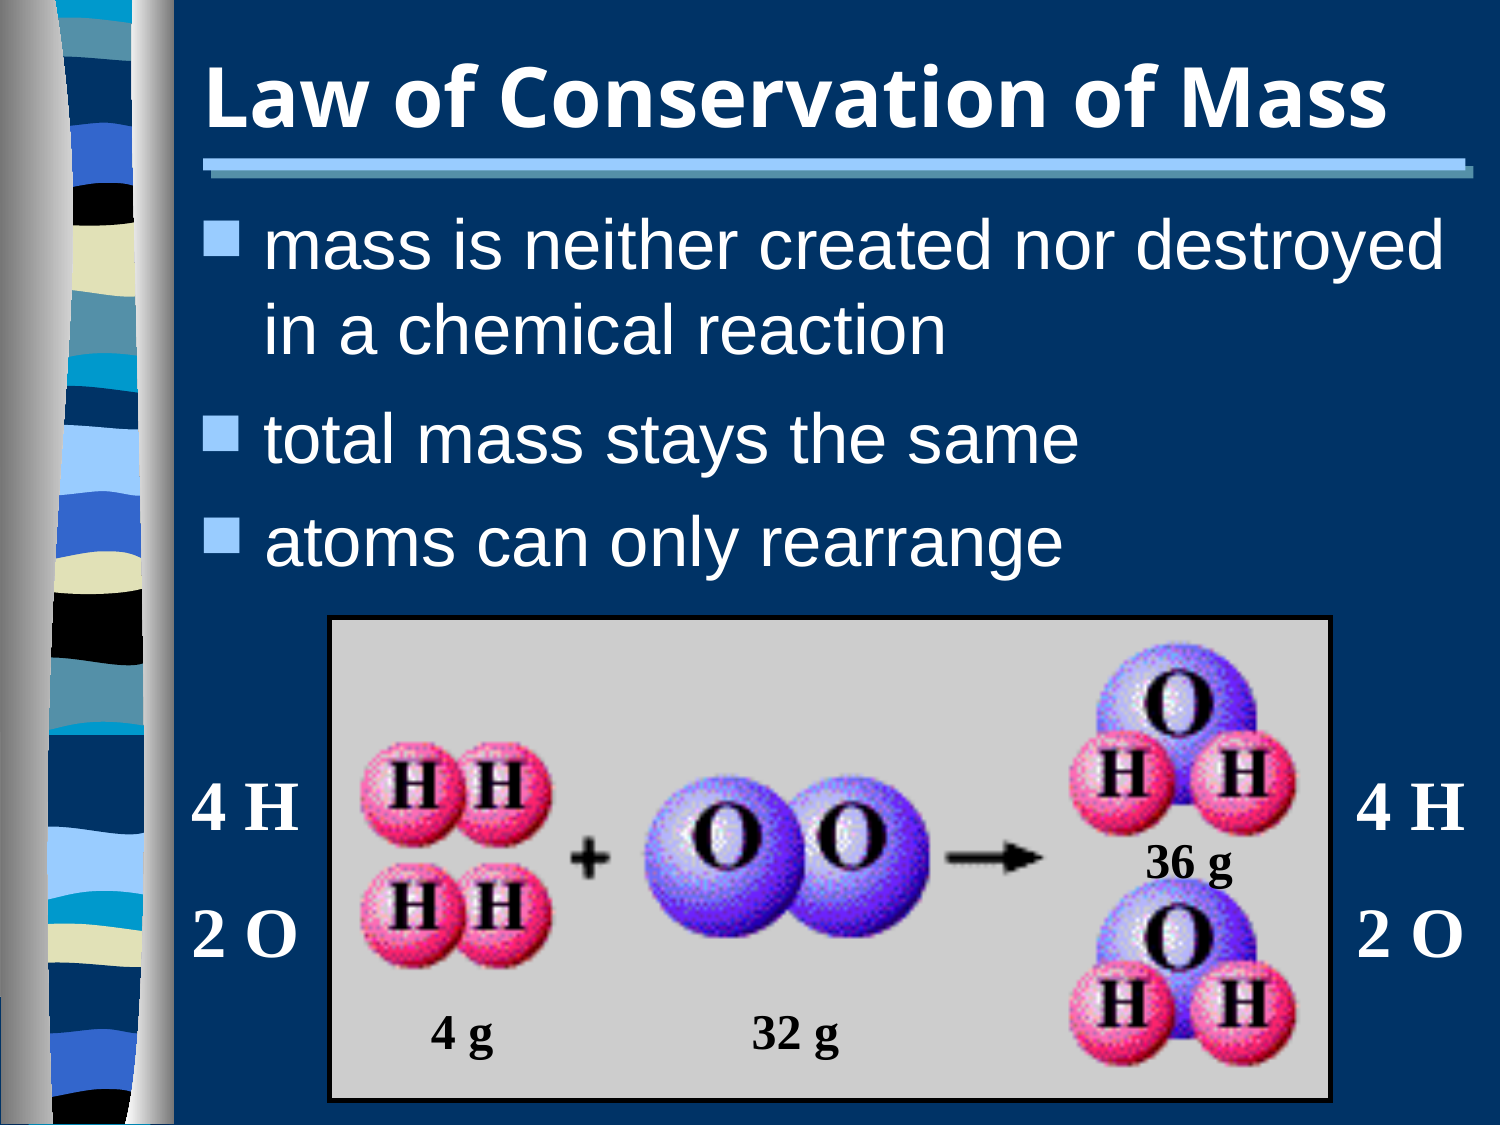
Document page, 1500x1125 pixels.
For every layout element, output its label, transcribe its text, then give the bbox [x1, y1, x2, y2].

title Law of Conservation of Mass [187, 0, 1500, 188]
picture [331, 619, 1329, 1099]
text_box 4 H 2 O [176, 751, 326, 981]
text_box atoms can only rearrange [193, 488, 1469, 616]
text_box 4 H 2 O [1342, 751, 1500, 981]
text_box total mass stays the same [192, 385, 1468, 498]
list mass is neither created nor destroyed in a chemical reaction [192, 190, 1468, 385]
